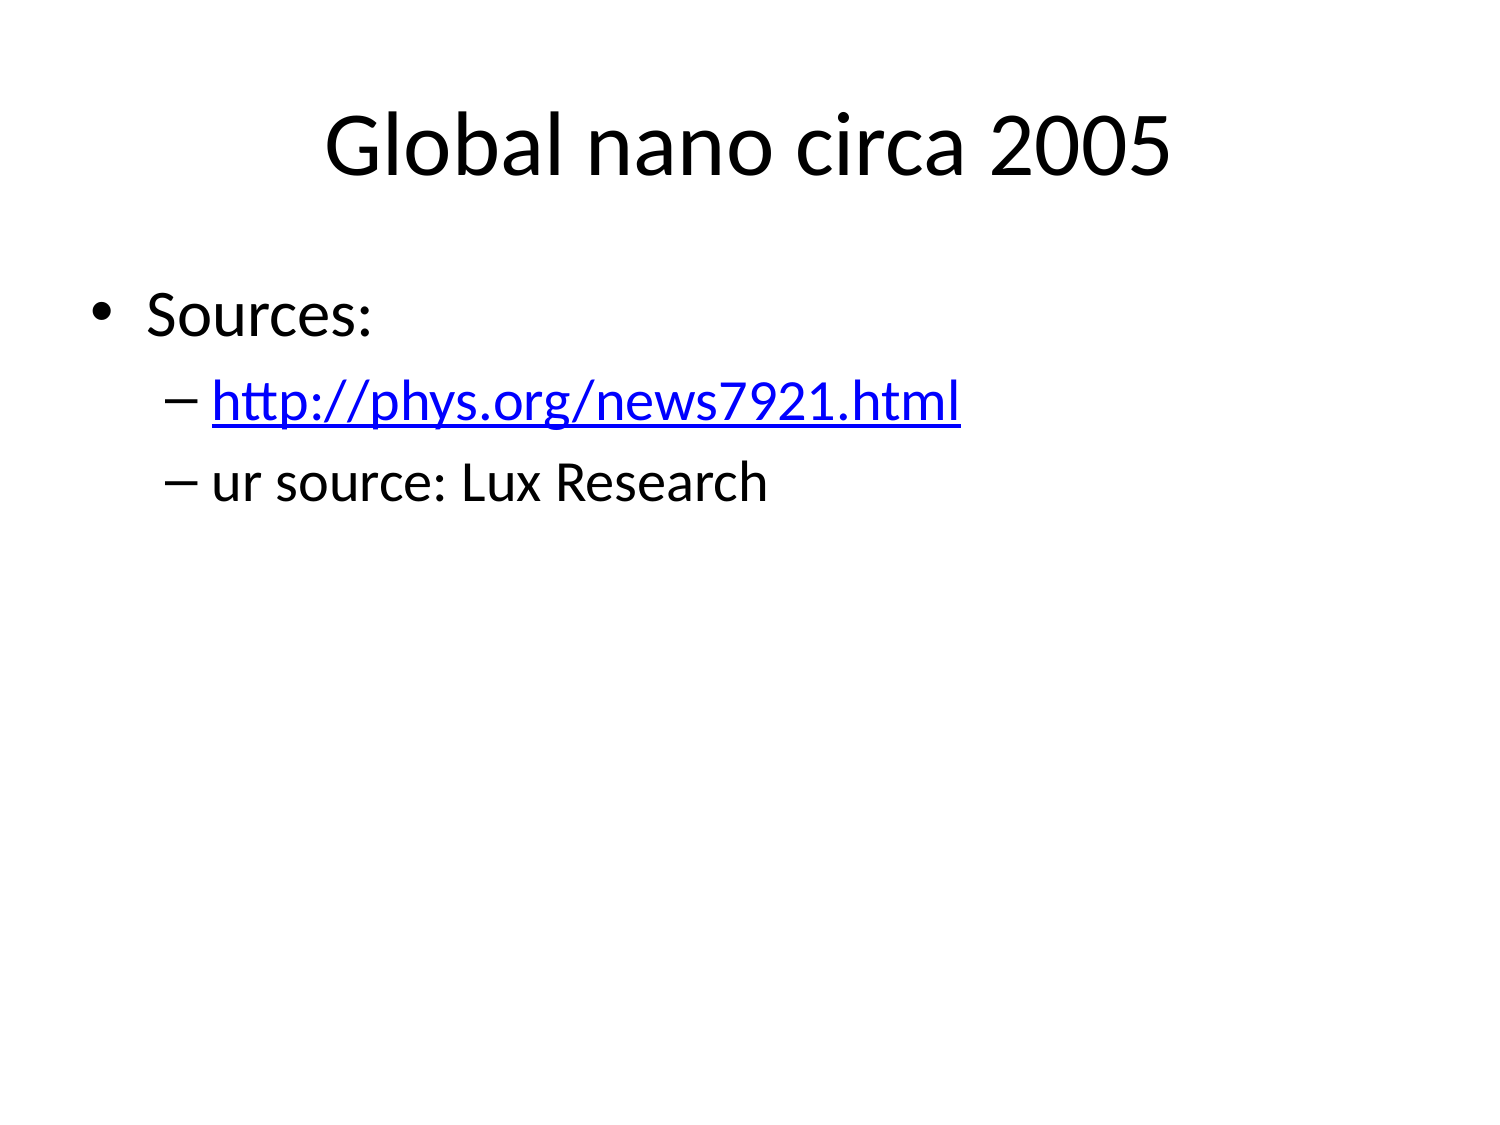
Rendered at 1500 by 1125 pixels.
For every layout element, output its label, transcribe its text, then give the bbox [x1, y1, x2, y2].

title Global nano circa 2005 [75, 45, 1425, 233]
list Sources: http://phys.org/news7921.html ur source: Lux Research [75, 262, 1425, 1005]
